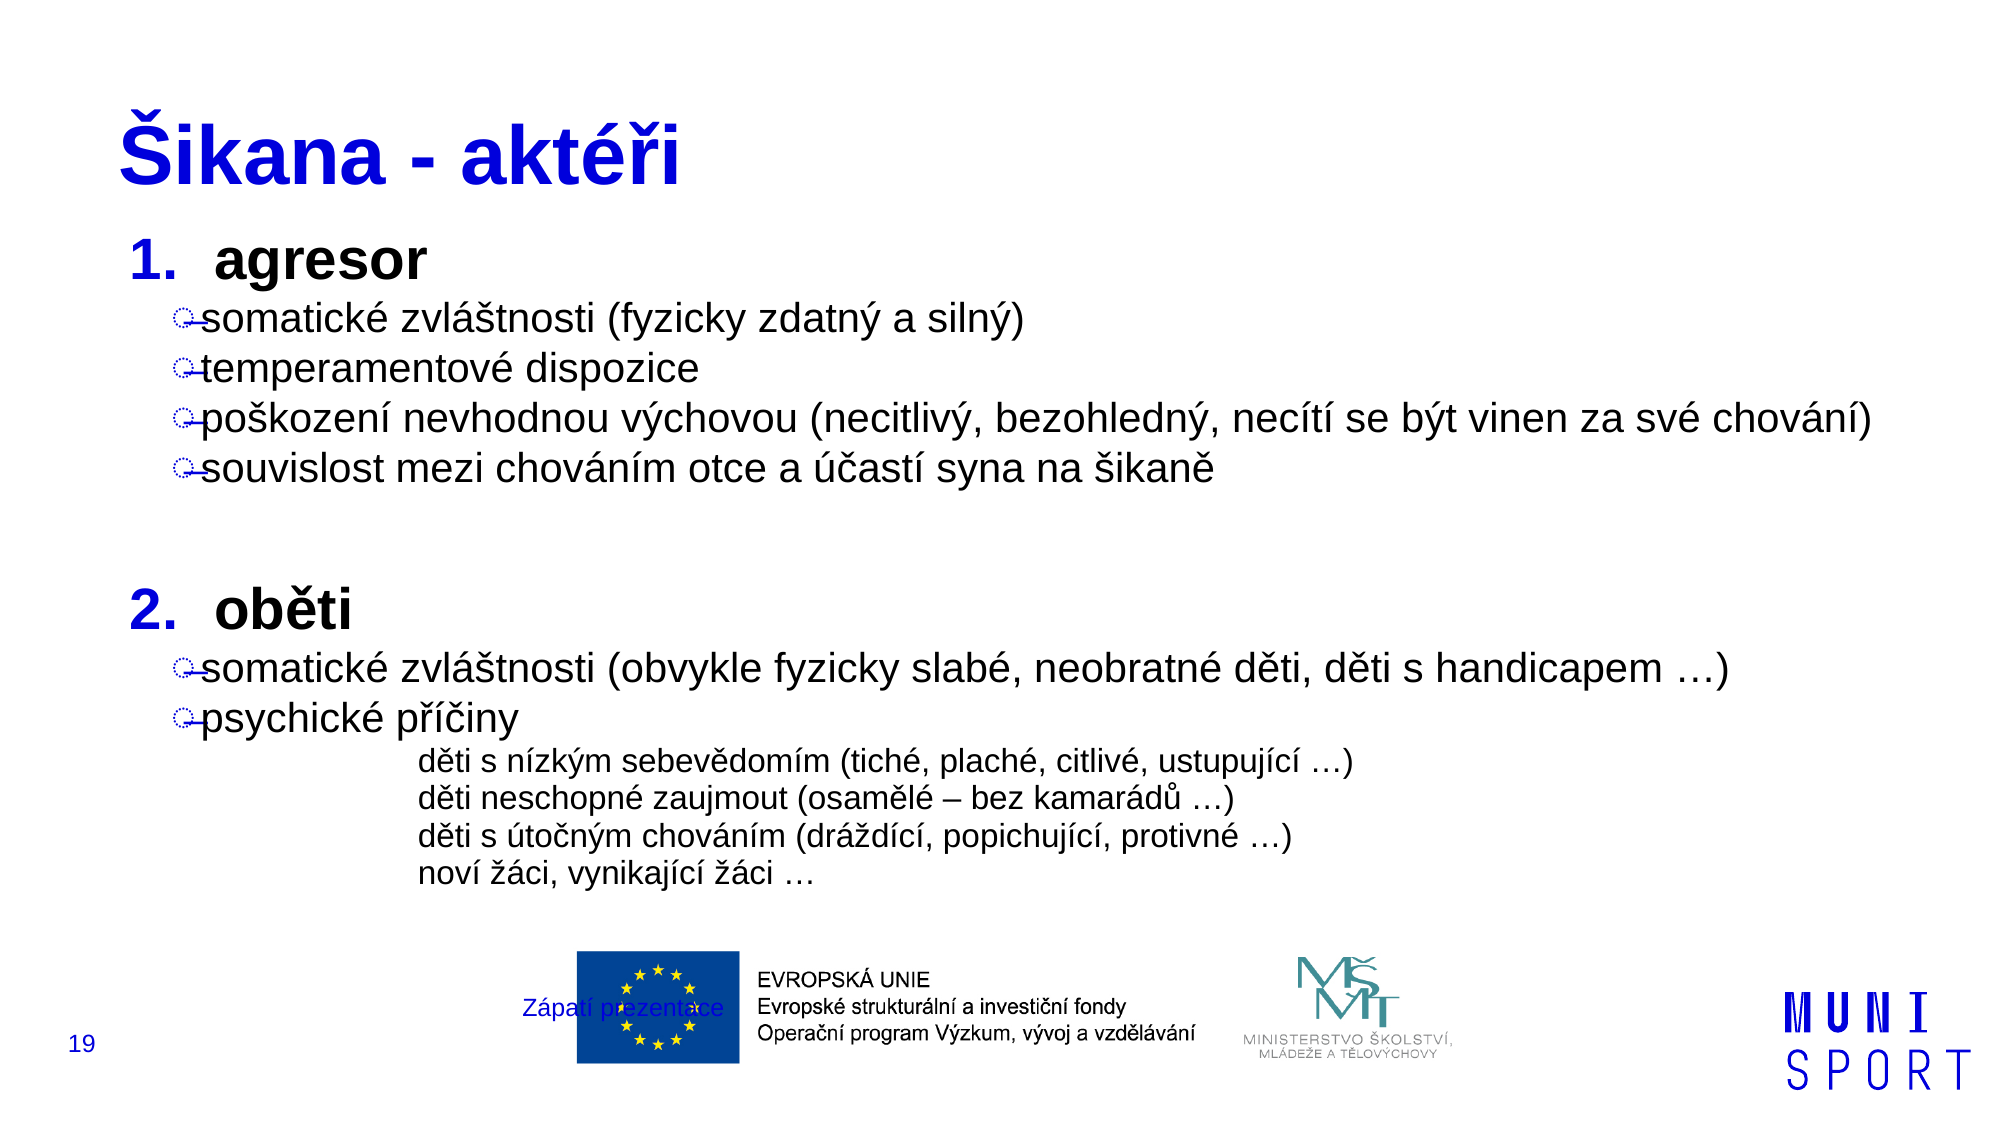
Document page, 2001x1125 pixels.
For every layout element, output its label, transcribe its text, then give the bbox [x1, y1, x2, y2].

slide_number 19 [67, 1021, 110, 1063]
title Šikana - aktéři [118, 118, 1883, 193]
footer Zápatí prezentace [522, 896, 1506, 1119]
list agresor somatické zvláštnosti (fyzicky zdatný a silný) temperamentové dispozice poškození nevhodnou výchovou (necitlivý, bezohledný, necítí se být vinen za své chování) souvislost mezi chováním otce a účastí syna na šikaně oběti somatické zvláštnosti (obvykle fyzicky slabé, neobratné děti, děti s handicapem …) psychické příčiny děti s nízkým sebevědomím (tiché, plaché, citlivé, ustupující …) děti neschopné zaujmout (osamělé – bez kamarádů …) děti s útočným chováním (dráždící, popichující, protivné …) noví žáci, vynikající žáci … [117, 216, 1882, 896]
